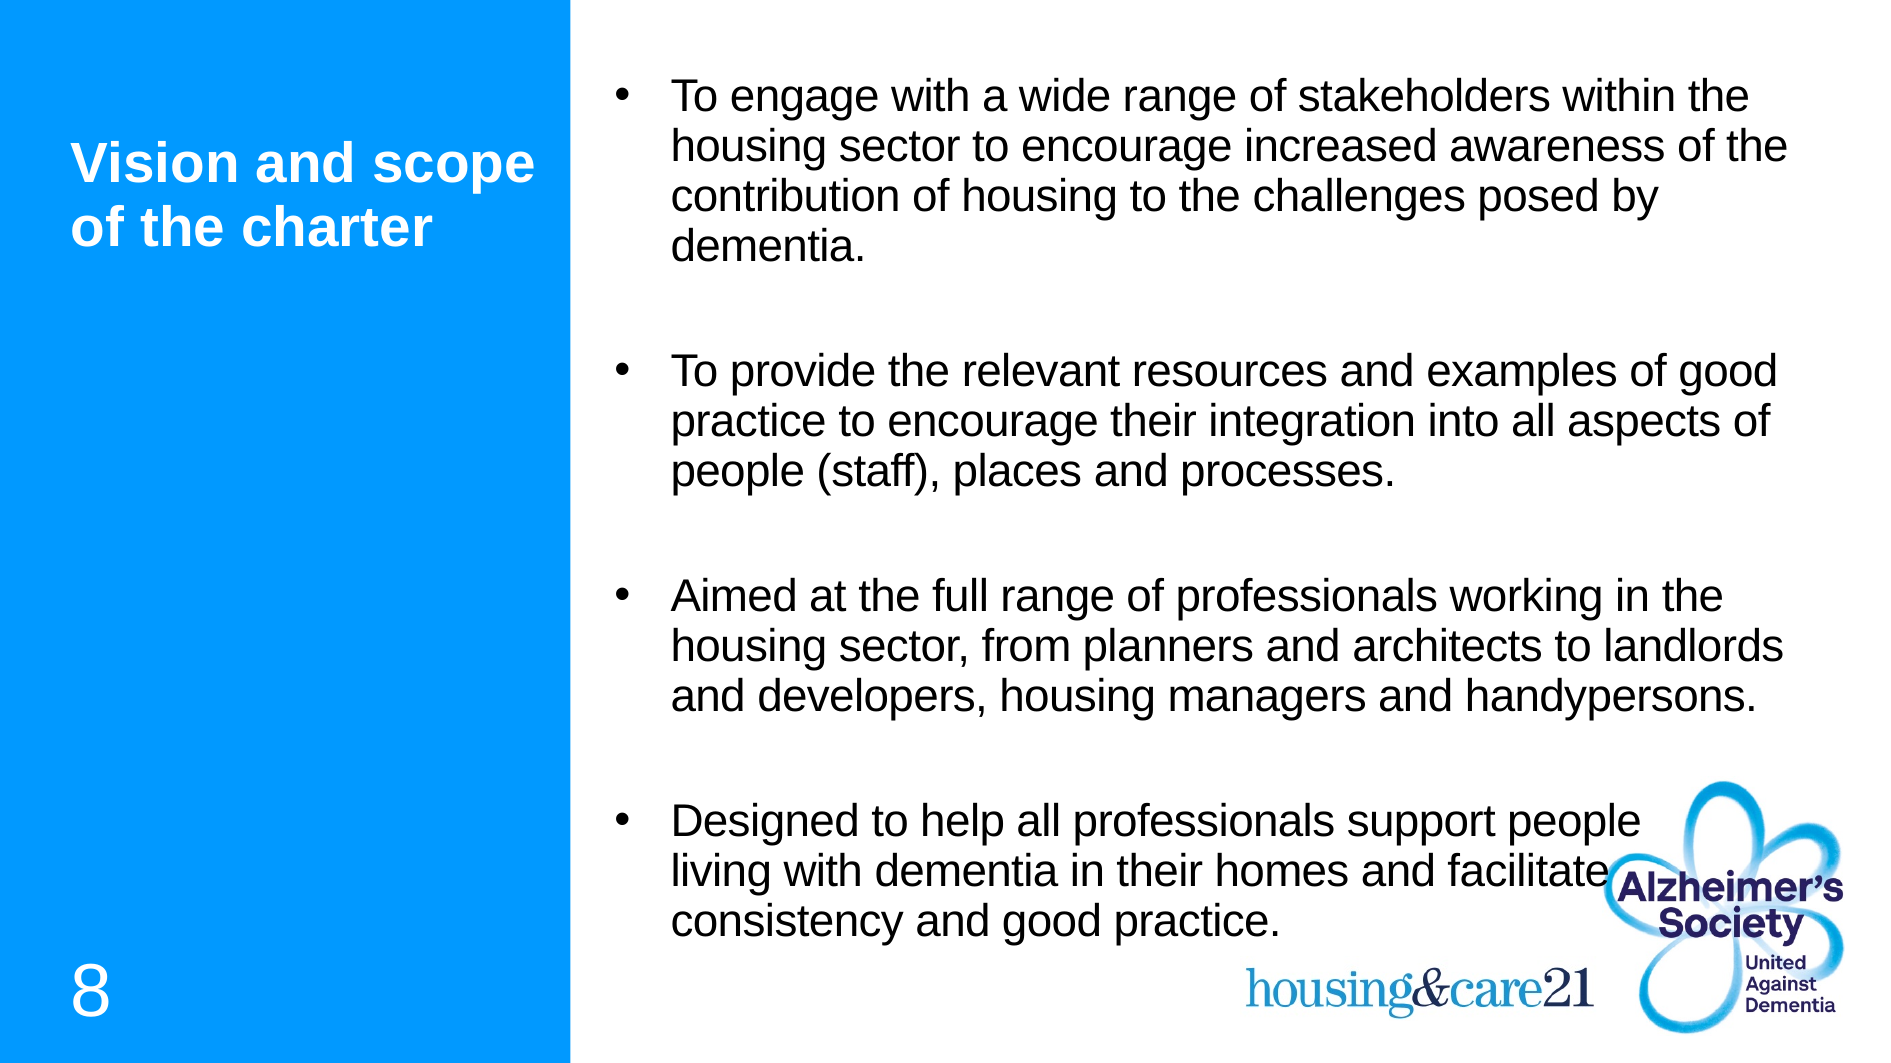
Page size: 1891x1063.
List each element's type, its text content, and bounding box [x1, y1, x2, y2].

title Vision and scope of the charter [70, 129, 556, 296]
list To engage with a wide range of stakeholders within the housing sector to encourage increased awareness of the contribution of housing to the challenges posed by dementia. To provide the relevant resources and examples of good practice to encourage their integration into all aspects of people (staff), places and processes. Aimed at the full range of professionals working in the housing sector, from planners and architects to landlords and developers, housing managers and handypersons. Designed to help all professionals support people living with dementia in their homes and facilitate consistency and good practice. [614, 70, 1831, 705]
slide_number 8 [70, 956, 302, 1036]
picture [1240, 776, 1845, 1036]
